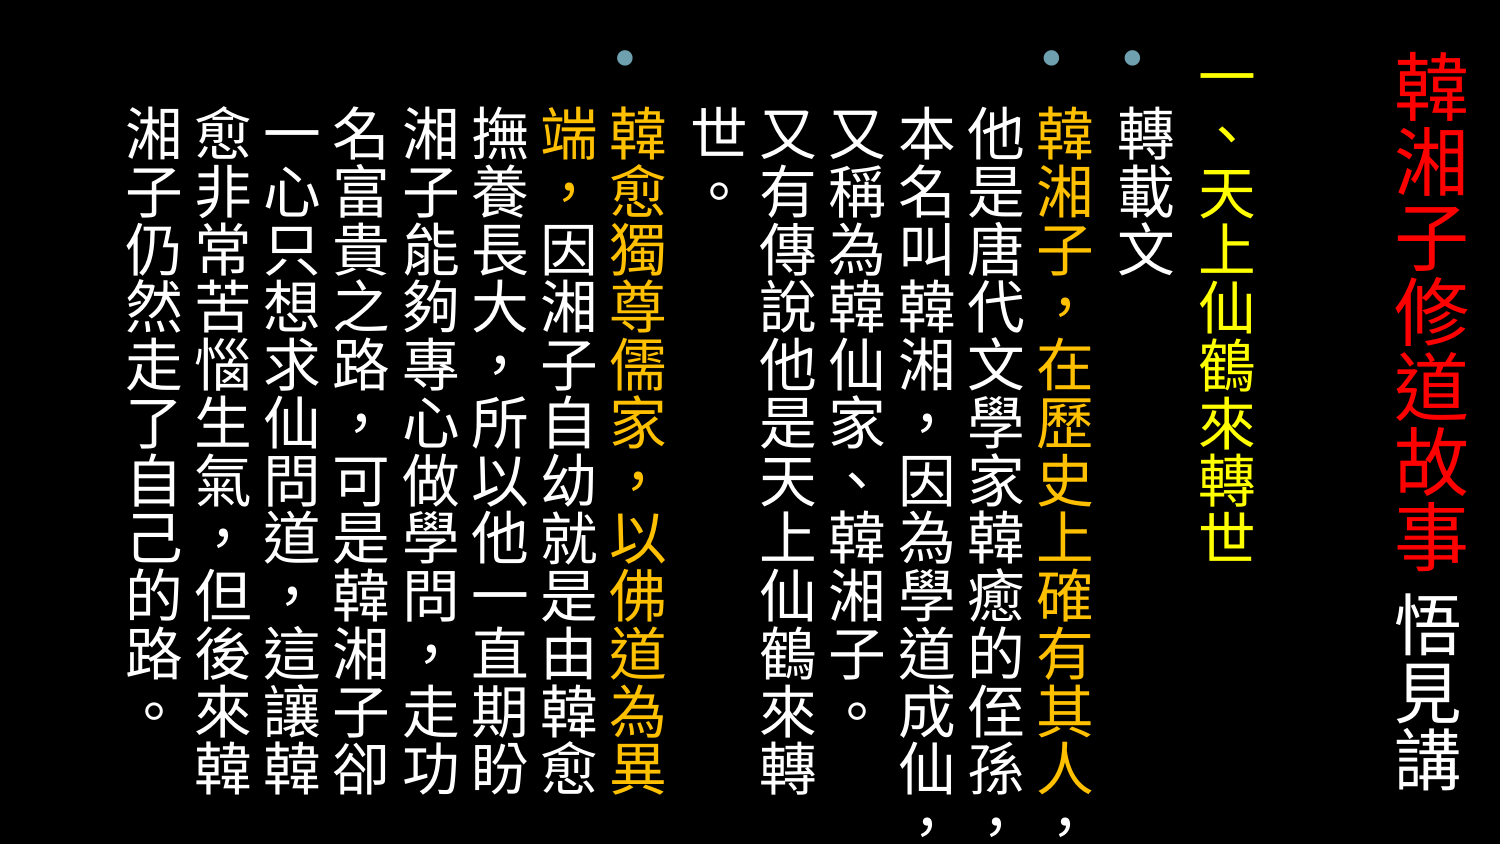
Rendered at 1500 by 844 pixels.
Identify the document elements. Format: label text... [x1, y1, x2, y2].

list 一、天上仙鶴來轉世 轉載文 韓湘子，在歷史上確有其人，他是唐代文學家韓癒的侄孫，本名叫韓湘，因為學道成仙，又稱為韓仙家、韓湘子。 又有傳說他是天上仙鶴來轉世。 韓愈獨尊儒家，以佛道為異端，因湘子自幼就是由韓愈撫養長大，所以他一直期盼湘子能夠專心做學問，走功名富貴之路，可是韓湘子卻一心只想求仙問道，這讓韓愈非常苦惱生氣，但後來韓湘子仍然走了自己的路。 [29, 27, 1353, 820]
title 韓湘子修道故事 悟見講 [1376, 23, 1483, 821]
